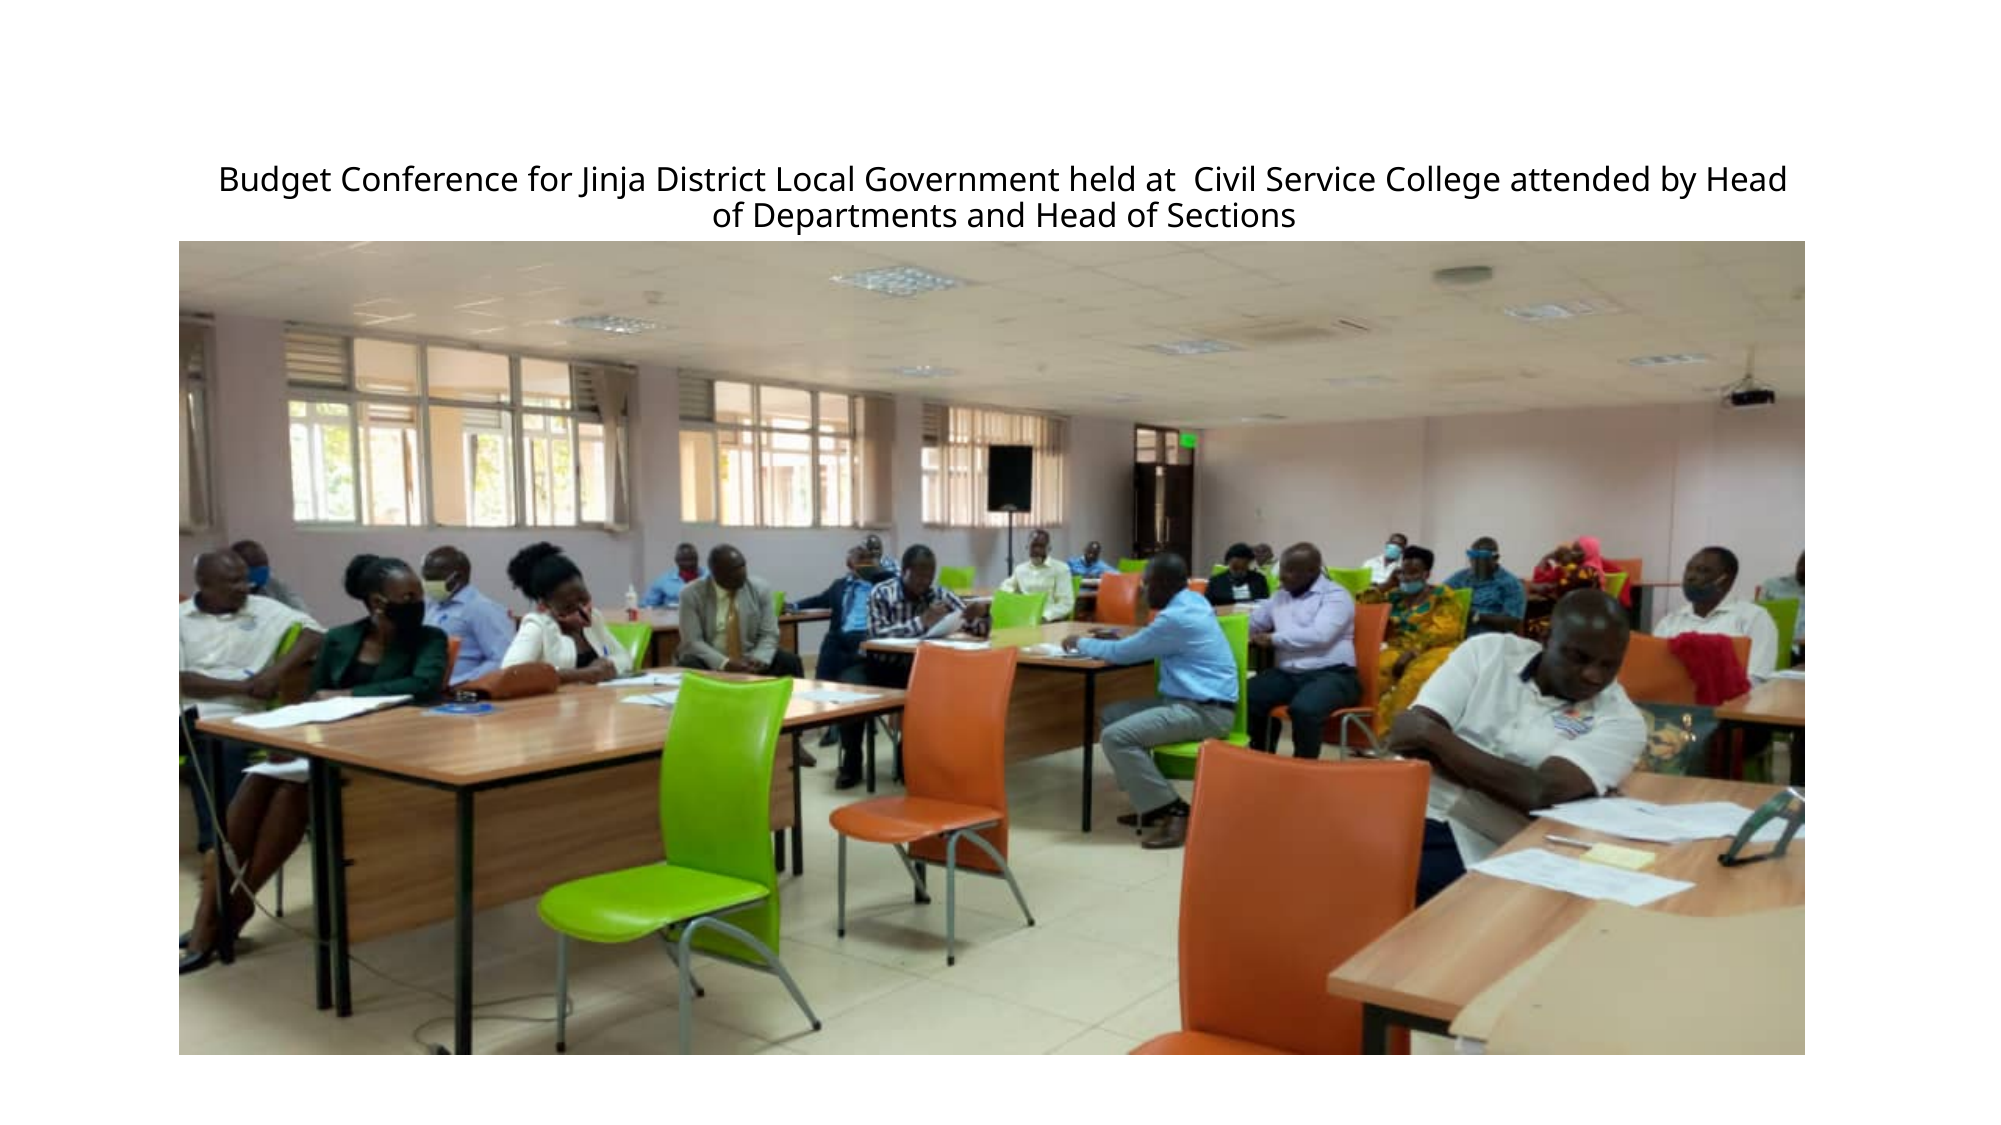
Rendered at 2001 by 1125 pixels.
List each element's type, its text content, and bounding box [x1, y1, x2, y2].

title Budget Conference for Jinja District Local Government held at Civil Service College attended by Head of Departments and Head of Sections [189, 151, 1820, 242]
picture [179, 241, 1805, 1055]
